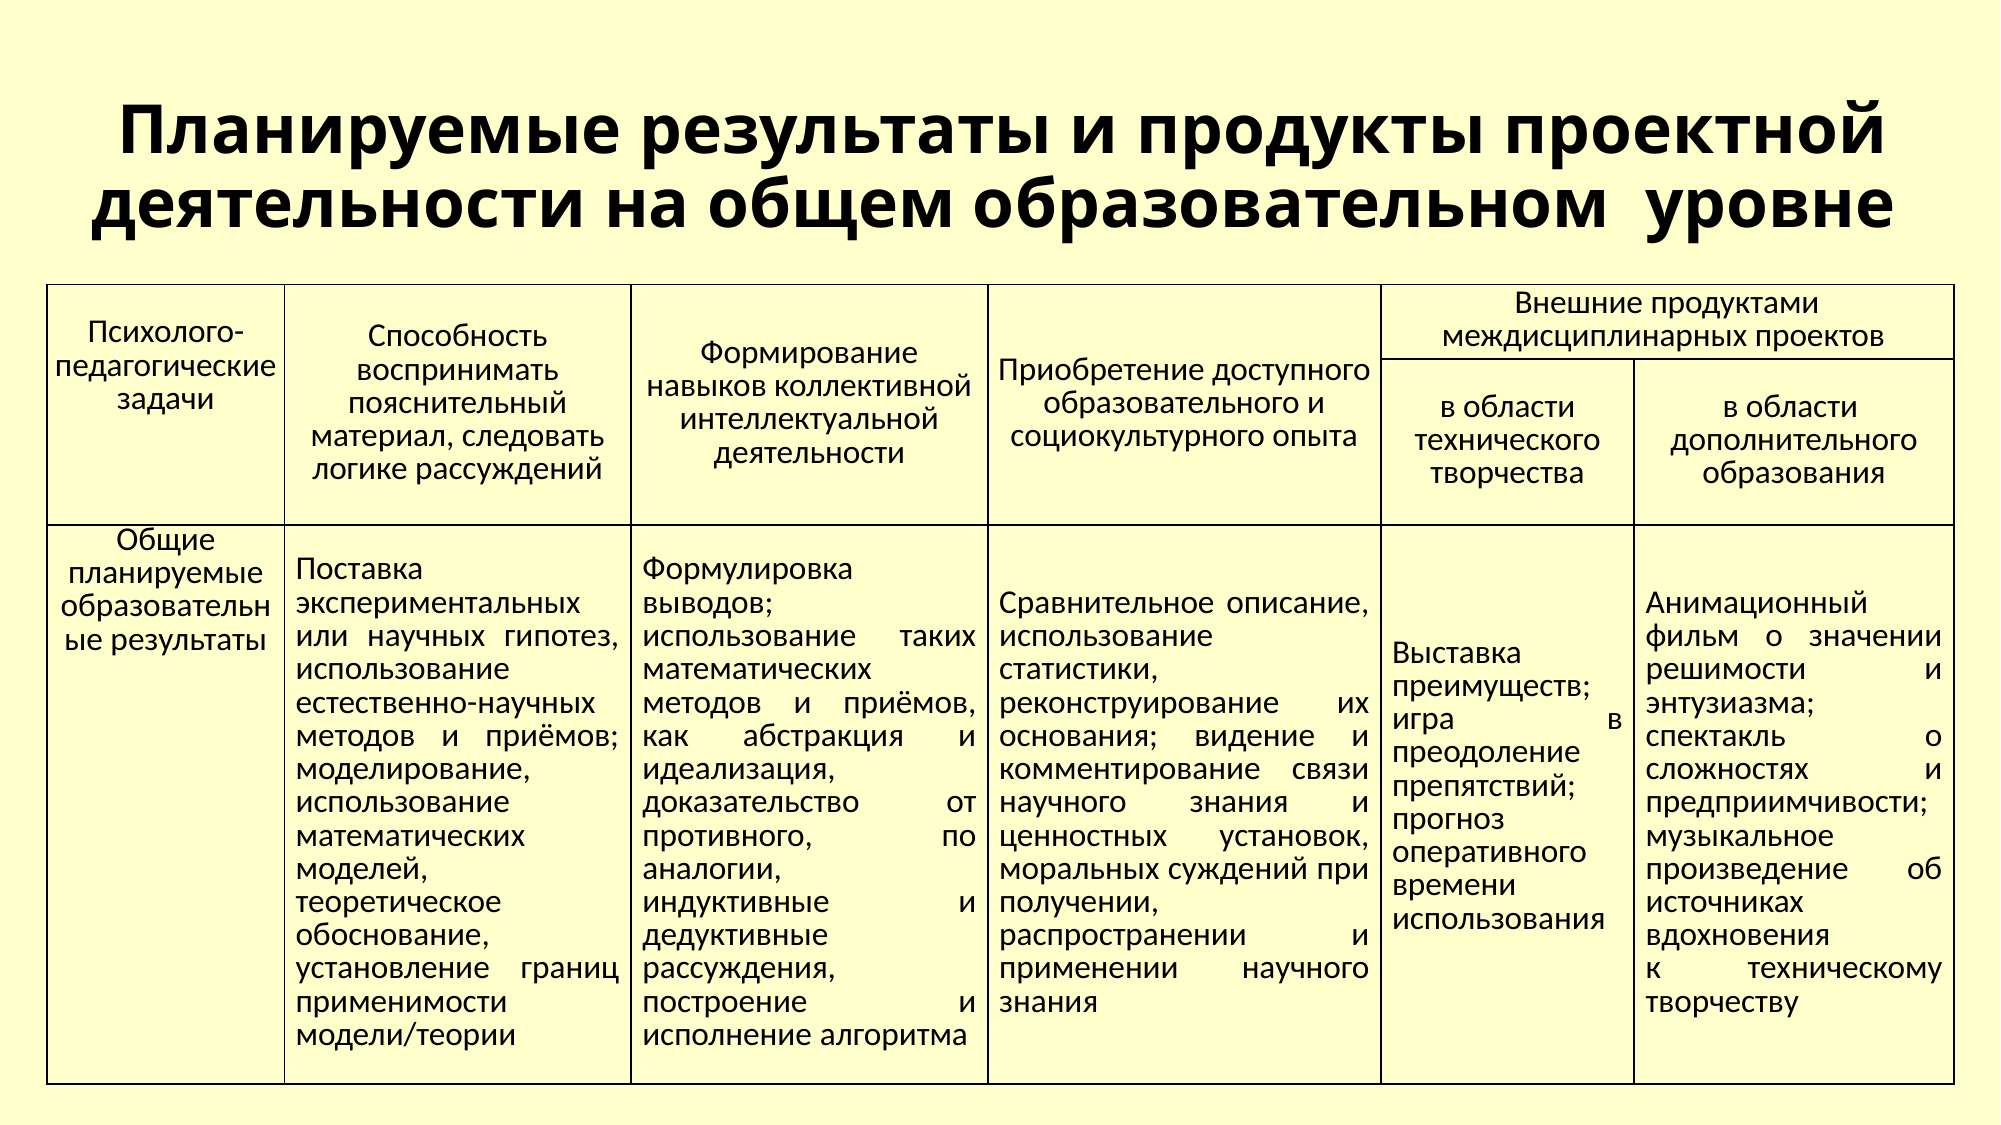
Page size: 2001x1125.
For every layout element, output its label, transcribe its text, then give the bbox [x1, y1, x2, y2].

table_cell Поставка экспериментальных или научных гипотез, использование естественно-научных методов и приёмов; моделирование, использование математических моделей, теоретическое обоснование, установление границ применимости модели/теории [285, 526, 630, 1083]
table_cell в области технического творчества [1382, 360, 1633, 524]
table_header Способность воспринимать пояснительный материал, следовать логике рассуждений [285, 285, 630, 524]
table_cell Сравнительное описание, использование статистики, реконструирование их основания; видение и комментирование связи научного знания и ценностных установок, моральных суждений при получении, распространении и применении научного знания [989, 526, 1380, 1083]
table_header Приобретение доступного образовательного и социокультурного опыта [989, 285, 1380, 524]
table_header Психолого-педагогические задачи [48, 285, 284, 524]
title Планируемые результаты и продукты проектной деятельности на общем образовательном уровне [59, 59, 1947, 278]
table_cell Формулировка выводов; использование таких математических методов и приёмов, как абстракция и идеализация, доказательство от противного, по аналогии, индуктивные и дедуктивные рассуждения, построение и исполнение алгоритма [632, 526, 987, 1083]
table_cell Выставка преимуществ; игра в преодоление препятствий; прогноз оперативного времени использования [1382, 526, 1633, 1083]
table_cell Анимационный фильм о значении решимости и энтузиазма; спектакль о сложностях и предприимчивости; музыкальное произведение об источниках вдохновения к техническому творчеству [1635, 526, 1953, 1083]
table_header Формирование навыков коллективной интеллектуальной деятельности [632, 285, 987, 524]
table_cell в области дополнительного образования [1635, 360, 1953, 524]
table_cell Общие планируемые образовательные результаты [48, 526, 284, 1083]
table_header Внешние продуктами междисциплинарных проектов [1382, 285, 1953, 358]
